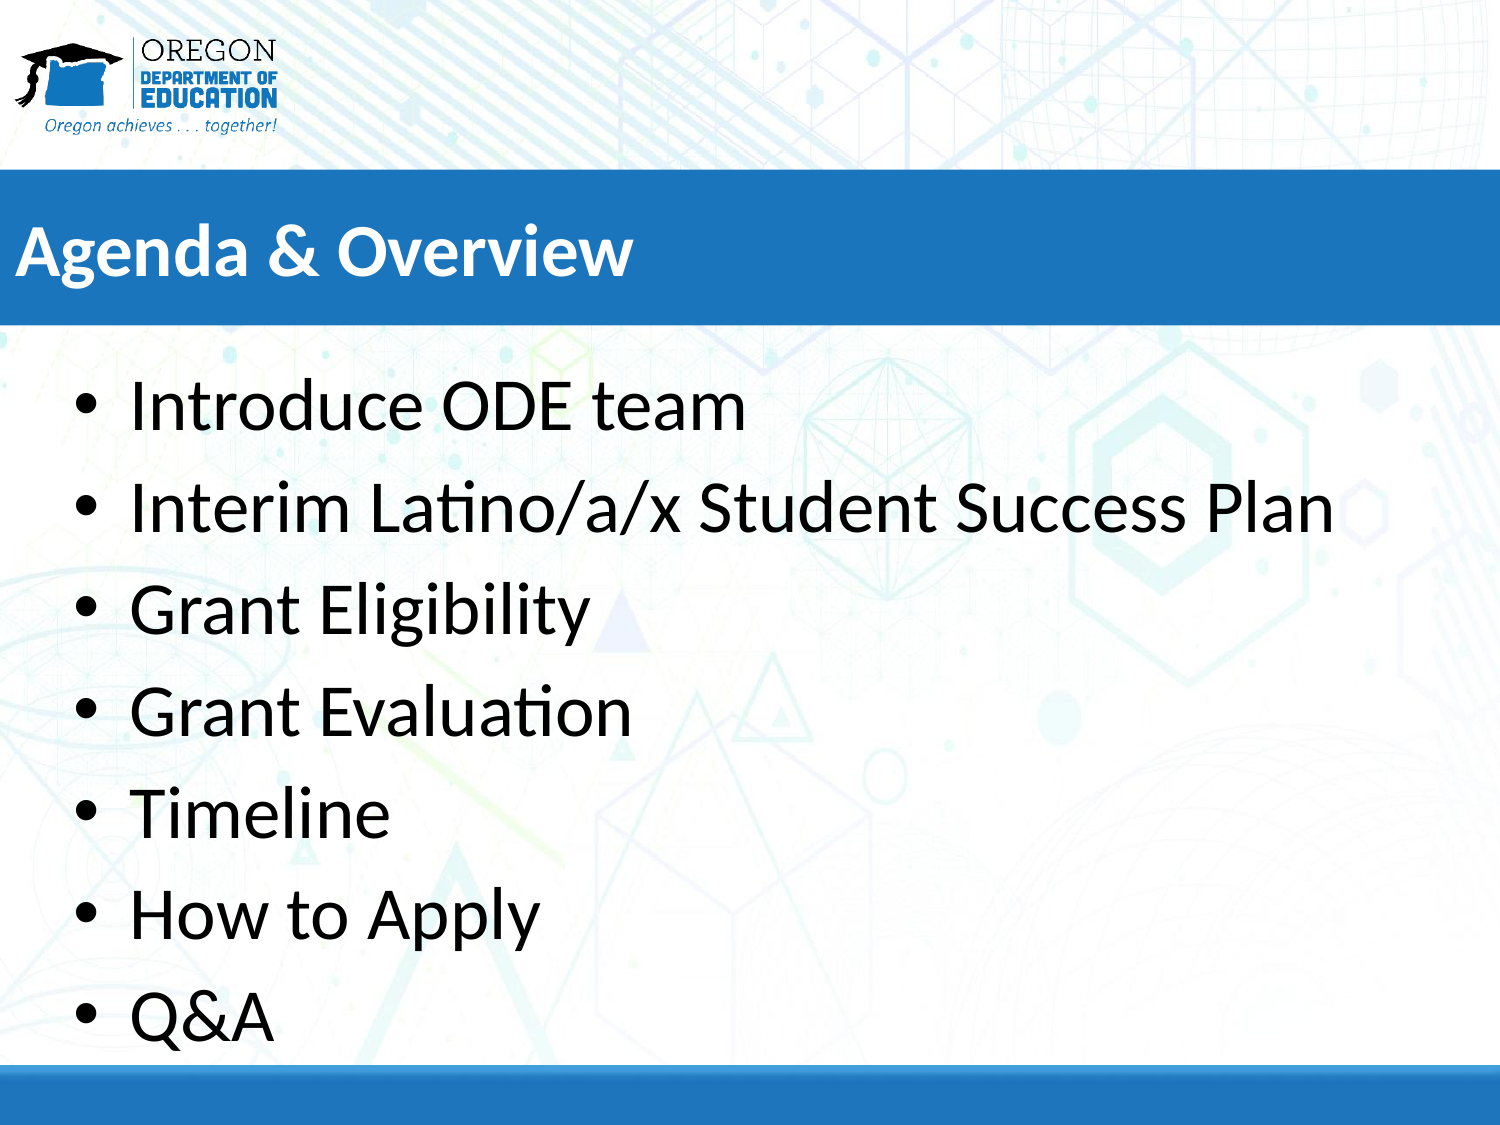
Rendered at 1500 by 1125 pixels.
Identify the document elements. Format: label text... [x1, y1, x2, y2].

picture [0, 326, 1500, 1125]
picture [0, 0, 1500, 169]
subtitle Introduce ODE team Interim Latino/a/x Student Success Plan Grant Eligibility Grant Evaluation Timeline How to Apply Q&A [58, 358, 1373, 1023]
title Agenda & Overview [0, 168, 1174, 335]
